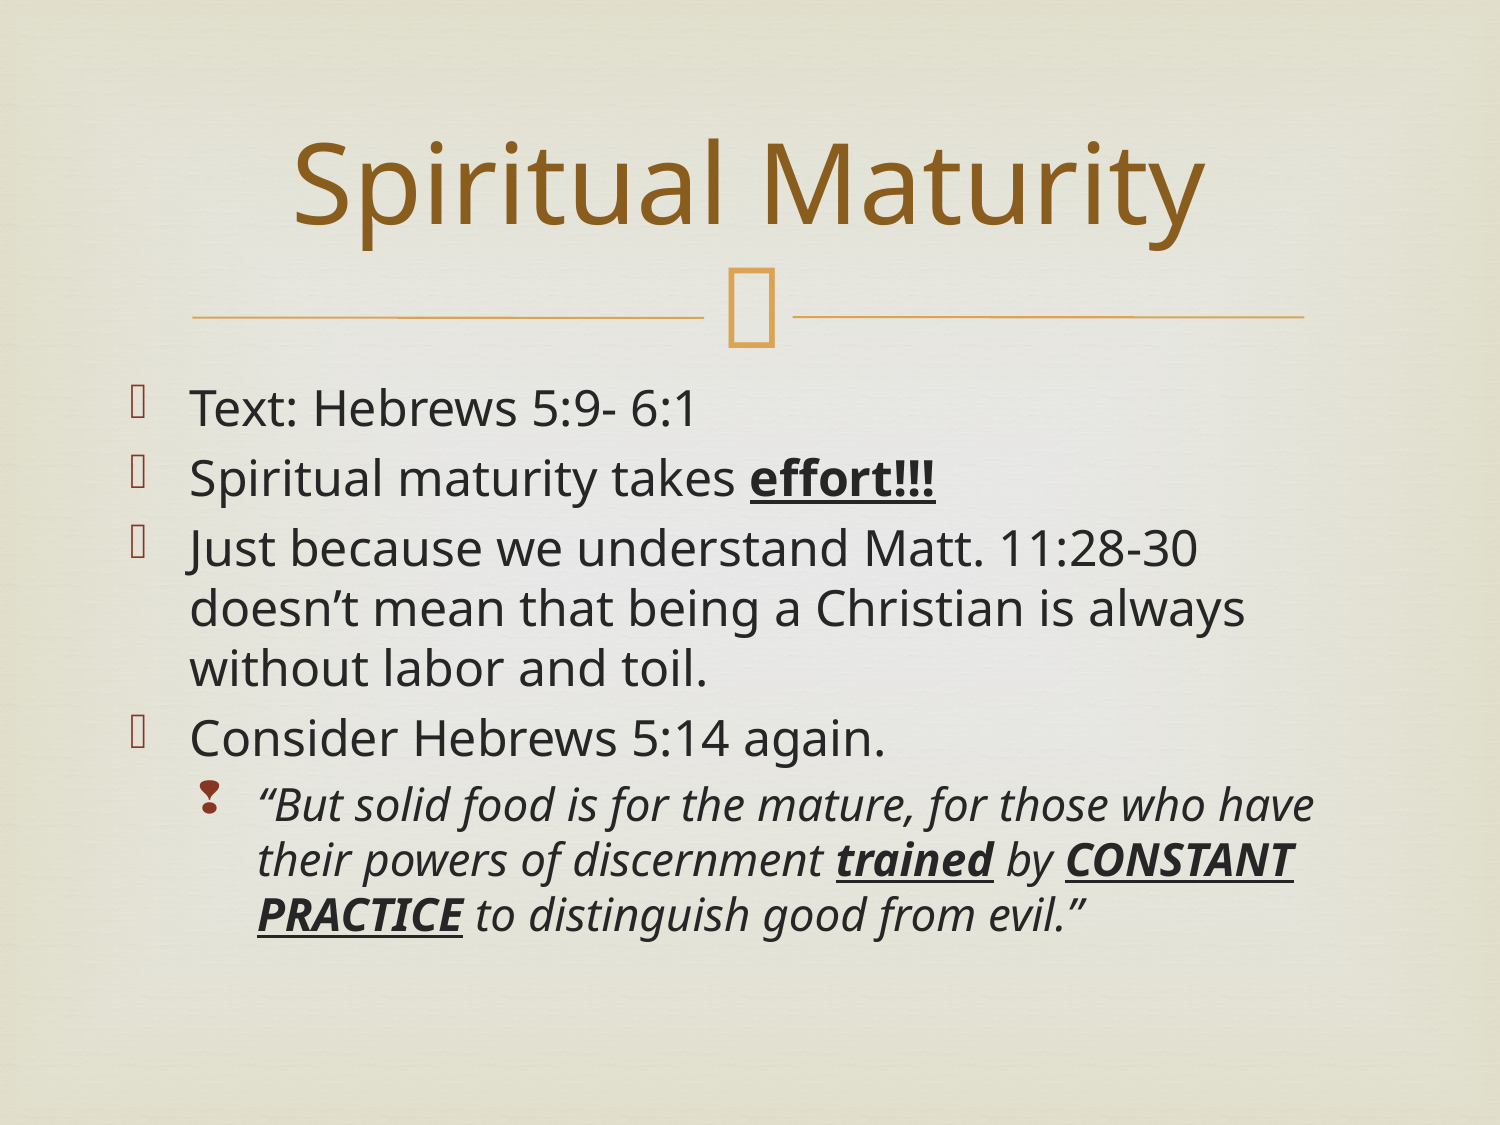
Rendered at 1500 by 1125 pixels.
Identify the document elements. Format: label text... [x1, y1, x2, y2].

title Spiritual Maturity [112, 93, 1386, 267]
list Text: Hebrews 5:9- 6:1 Spiritual maturity takes effort!!! Just because we understand Matt. 11:28-30 doesn’t mean that being a Christian is always without labor and toil. Consider Hebrews 5:14 again. “But solid food is for the mature, for those who have their powers of discernment trained by CONSTANT PRACTICE to distinguish good from evil.” [114, 368, 1386, 1005]
